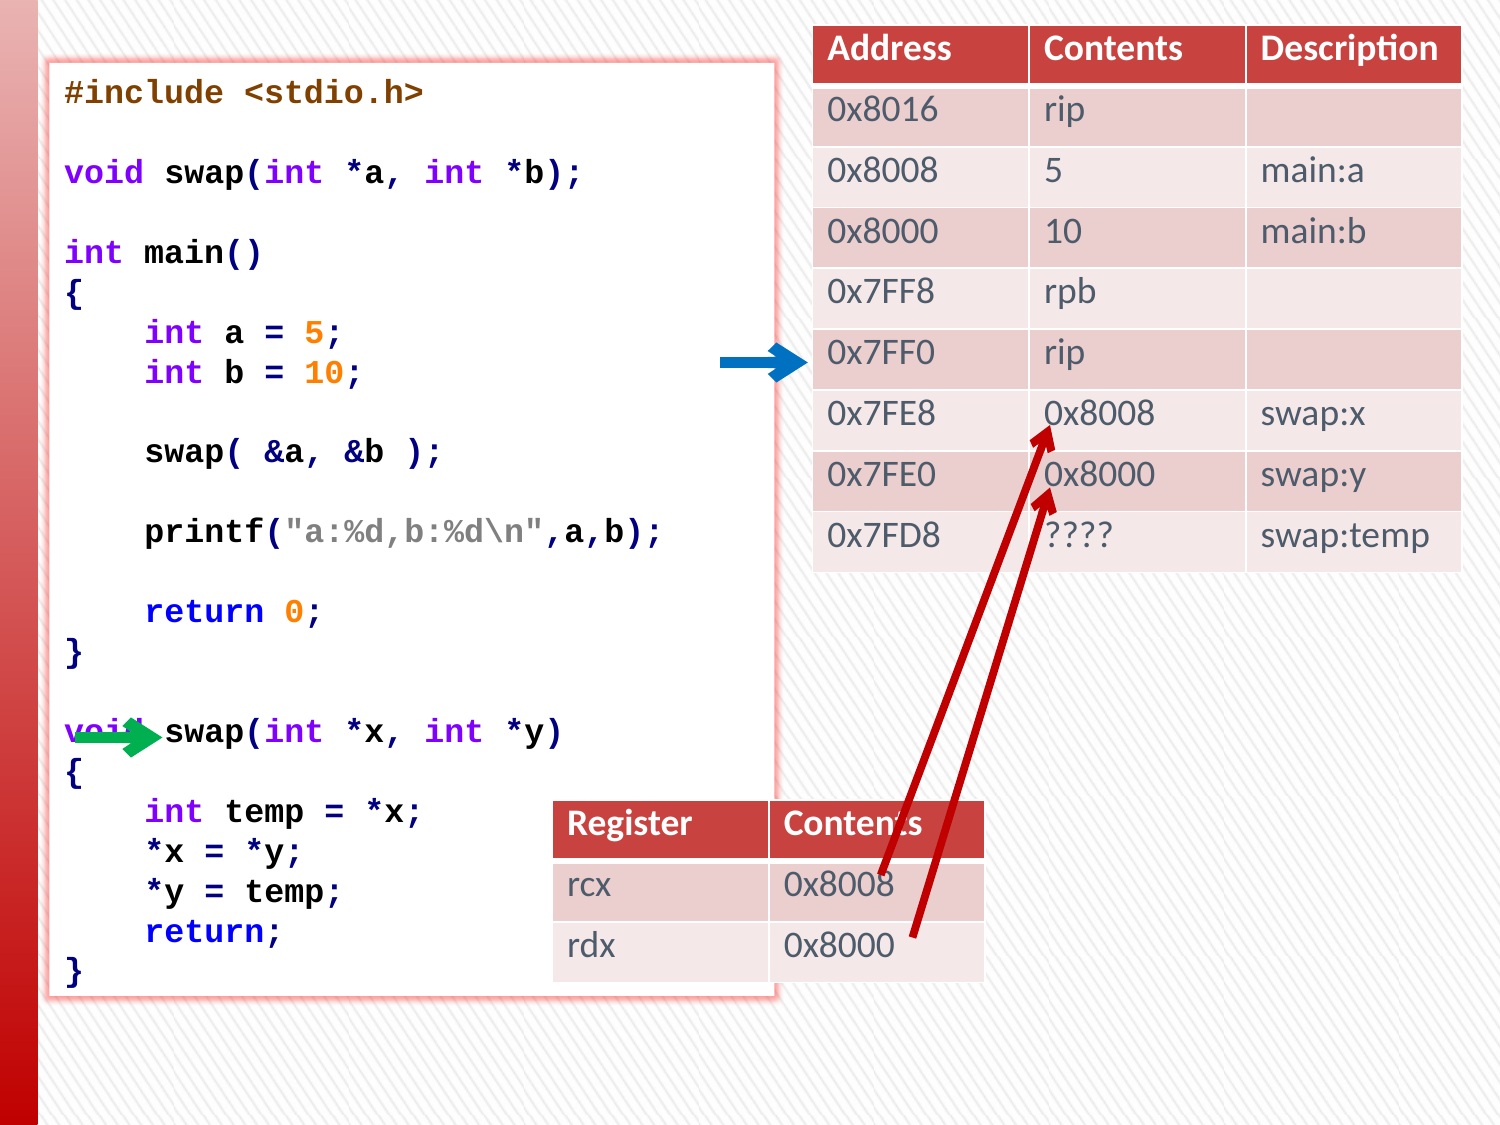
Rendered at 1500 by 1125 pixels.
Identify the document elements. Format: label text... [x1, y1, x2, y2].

table_cell 0x7FD8 [813, 512, 869, 572]
table_header Address [813, 26, 1028, 83]
table_cell main:b [1247, 208, 1461, 267]
table_cell swap:y [1247, 452, 1461, 511]
table_cell swap:x [1247, 391, 1461, 450]
table_cell ???? [1054, 512, 1245, 572]
table_header Contents [1030, 26, 1245, 83]
table_cell 0x7FF0 [813, 330, 1028, 389]
table_cell rpb [1030, 269, 1245, 328]
table_cell rip [1030, 330, 1245, 389]
table_cell 0x8008 [813, 148, 1028, 207]
table_cell 0x7FE8 [813, 391, 1028, 450]
table_header Register [553, 801, 768, 858]
table_cell 0x8000 [1053, 452, 1245, 511]
table_cell [1247, 269, 1461, 328]
table_header Contents [770, 801, 869, 858]
table_cell 0x8008 [770, 864, 900, 921]
table_cell 0x8016 [813, 89, 1028, 146]
text_box #include <stdio.h> void swap(int *a, int *b); int main() { int a = 5; int b = 10; swap( &a, &b ); printf("a:%d,b:%d\n",a,b); return 0; } void swap(int *x, int *y) { int temp = *x; *x = *y; *y = temp; return; } [49, 62, 775, 996]
table_cell 5 [1030, 148, 1245, 207]
table_cell rdx [553, 923, 768, 982]
table_cell 10 [1030, 208, 1245, 267]
table_header Description [1247, 26, 1461, 83]
table_cell swap:temp [1247, 512, 1461, 572]
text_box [912, 487, 1051, 938]
table_cell rip [1030, 89, 1245, 146]
table_cell 0x8000 [770, 923, 984, 982]
table_cell [1247, 330, 1461, 389]
table_cell 0x8000 [813, 208, 1028, 267]
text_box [880, 424, 1051, 876]
table_cell 0x7FE0 [813, 452, 869, 511]
table_cell [1247, 89, 1461, 146]
table_cell rcx [553, 864, 768, 921]
table_cell main:a [1247, 148, 1461, 207]
table_cell 0x8008 [1030, 391, 1245, 450]
table_cell 0x7FF8 [813, 269, 1028, 328]
